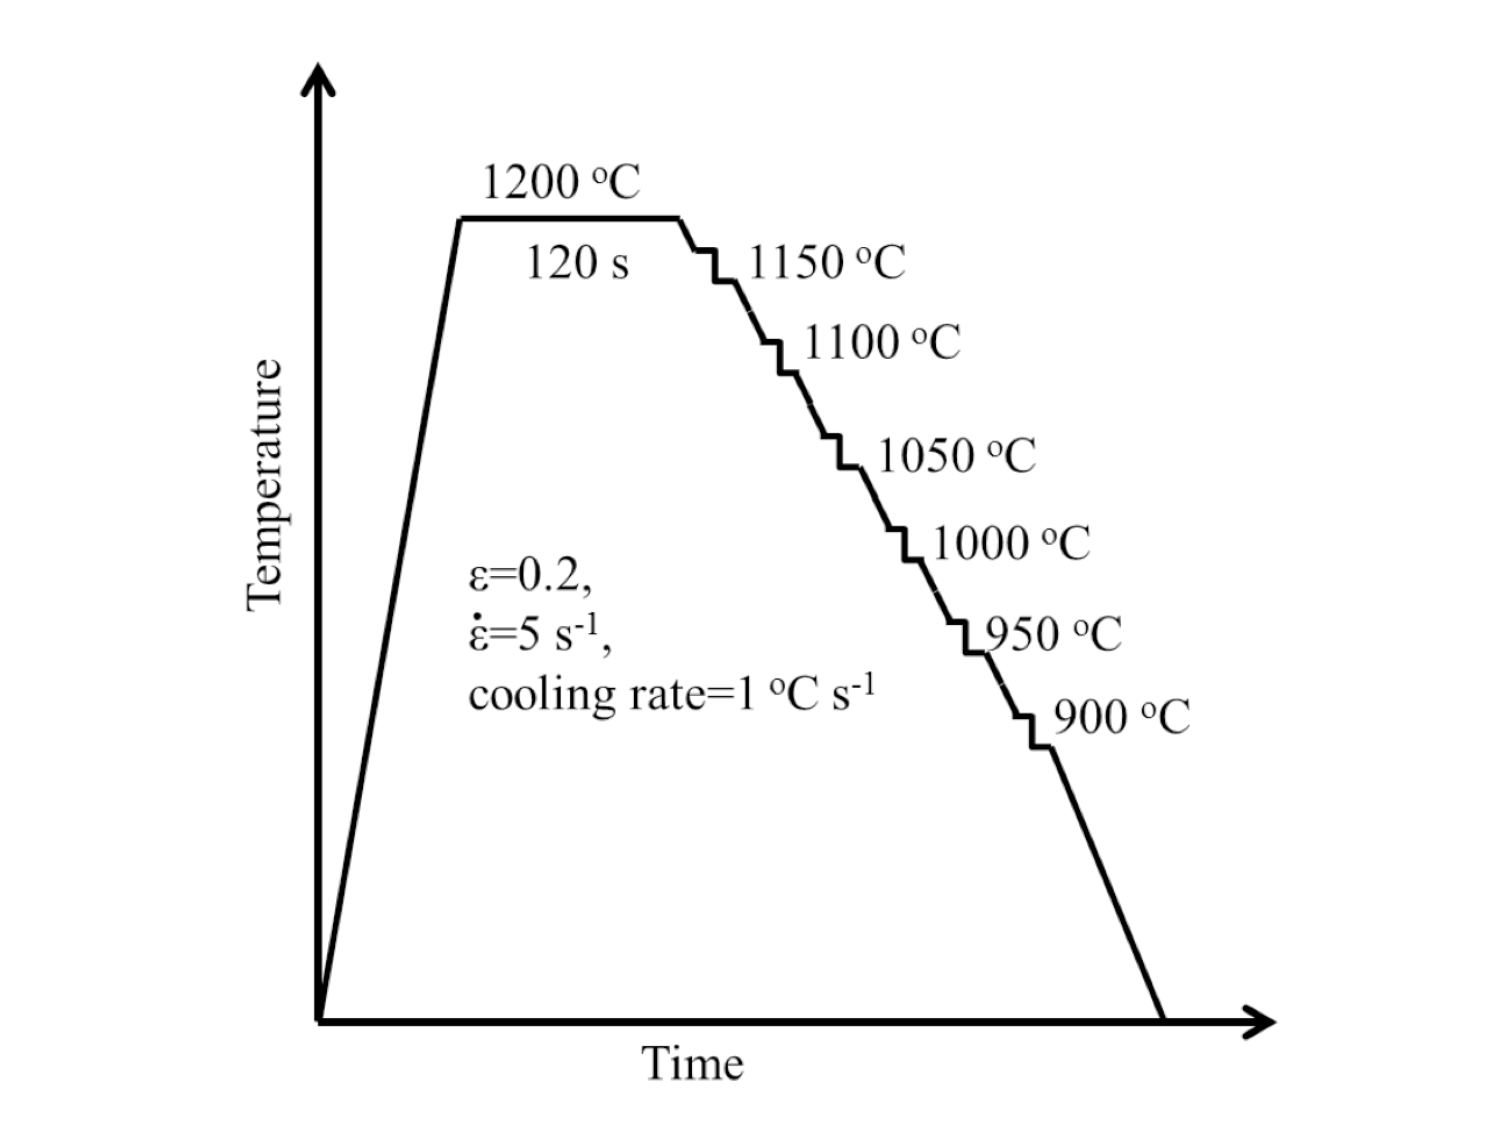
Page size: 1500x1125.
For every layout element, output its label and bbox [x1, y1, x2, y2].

picture [232, 46, 1293, 1103]
